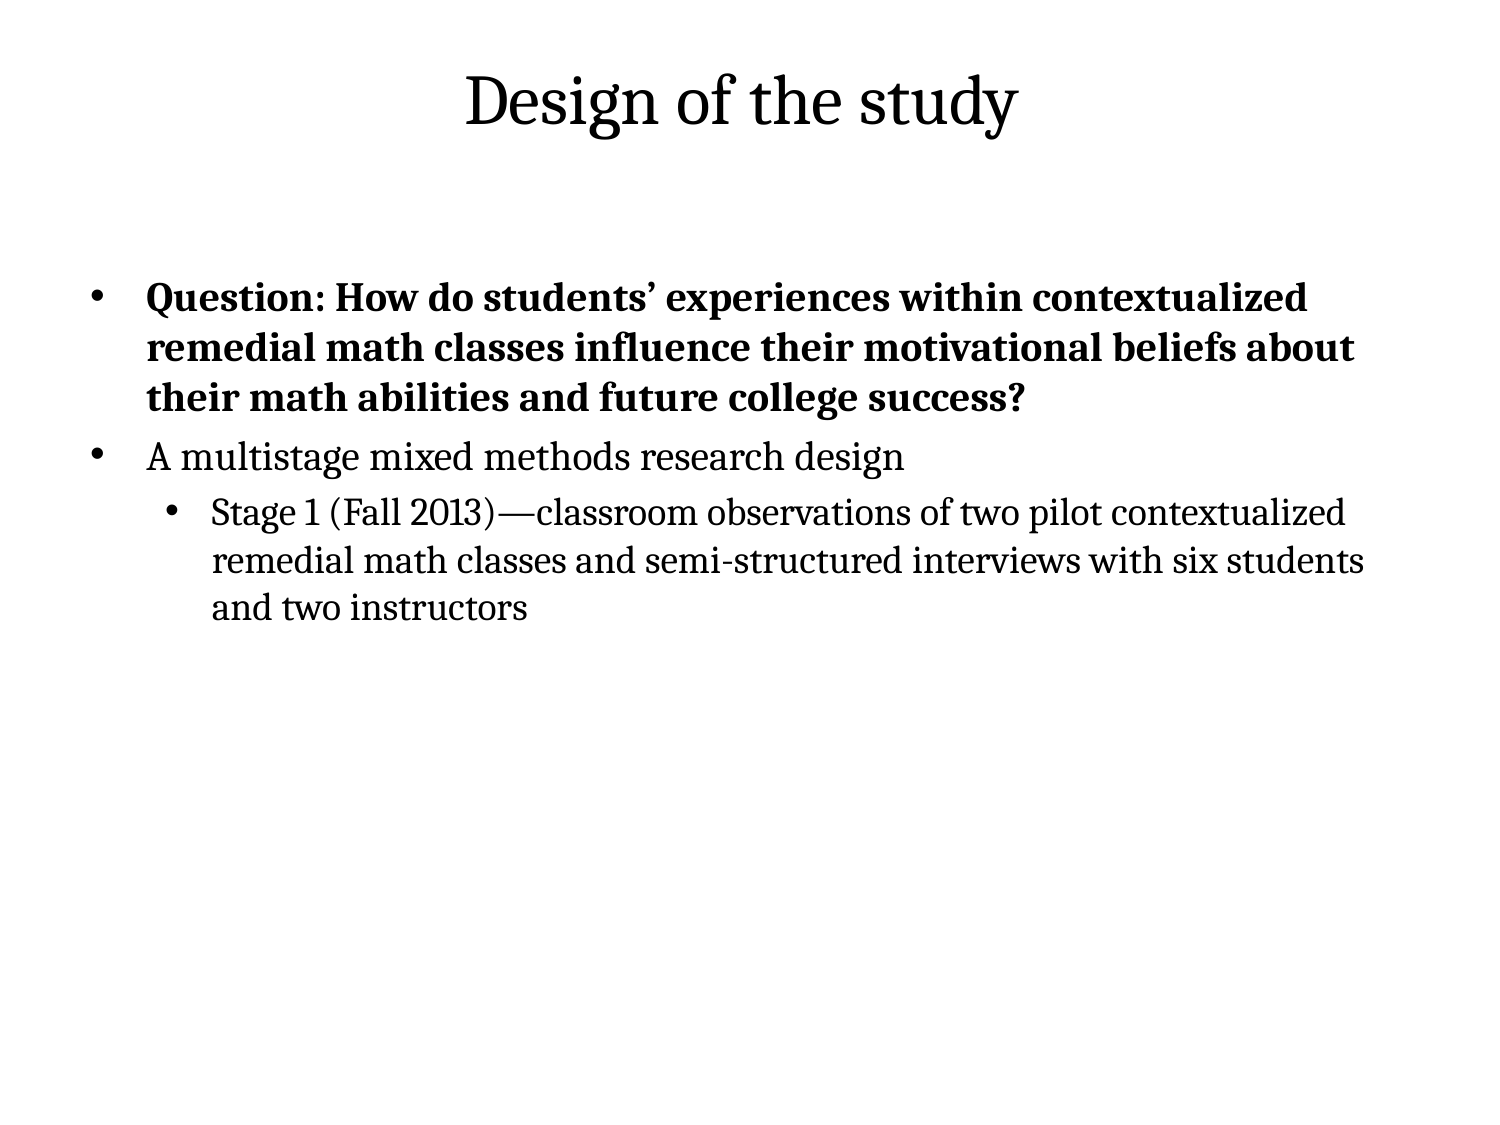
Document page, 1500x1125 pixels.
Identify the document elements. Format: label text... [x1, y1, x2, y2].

title Design of the study [75, 45, 1425, 233]
list Question: How do students’ experiences within contextualized remedial math classes influence their motivational beliefs about their math abilities and future college success? A multistage mixed methods research design Stage 1 (Fall 2013)—classroom observations of two pilot contextualized remedial math classes and semi-structured interviews with six students and two instructors [75, 262, 1425, 1005]
